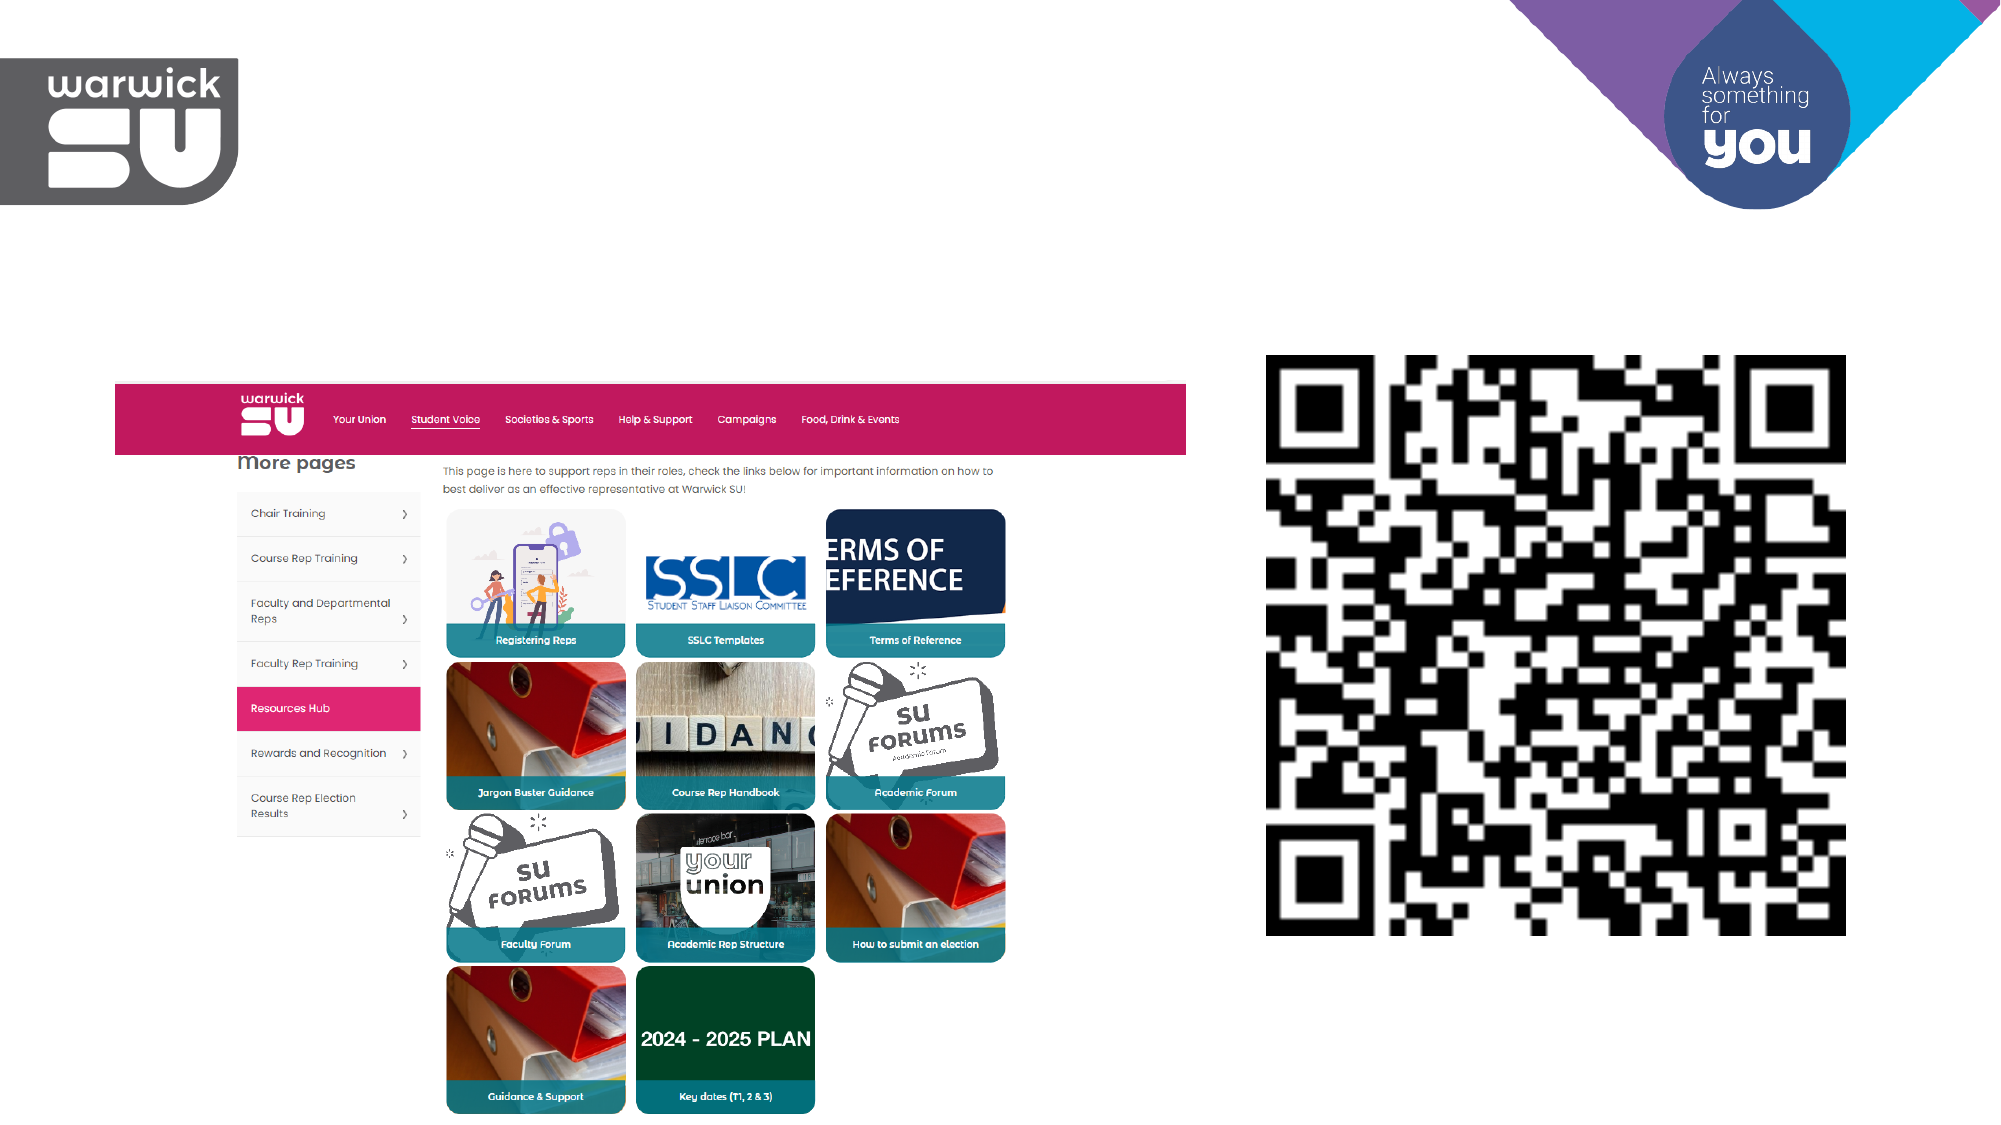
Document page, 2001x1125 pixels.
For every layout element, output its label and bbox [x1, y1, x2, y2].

picture [1266, 355, 1846, 936]
picture [1359, 0, 2001, 252]
picture [115, 380, 1186, 1125]
picture [0, 28, 302, 231]
